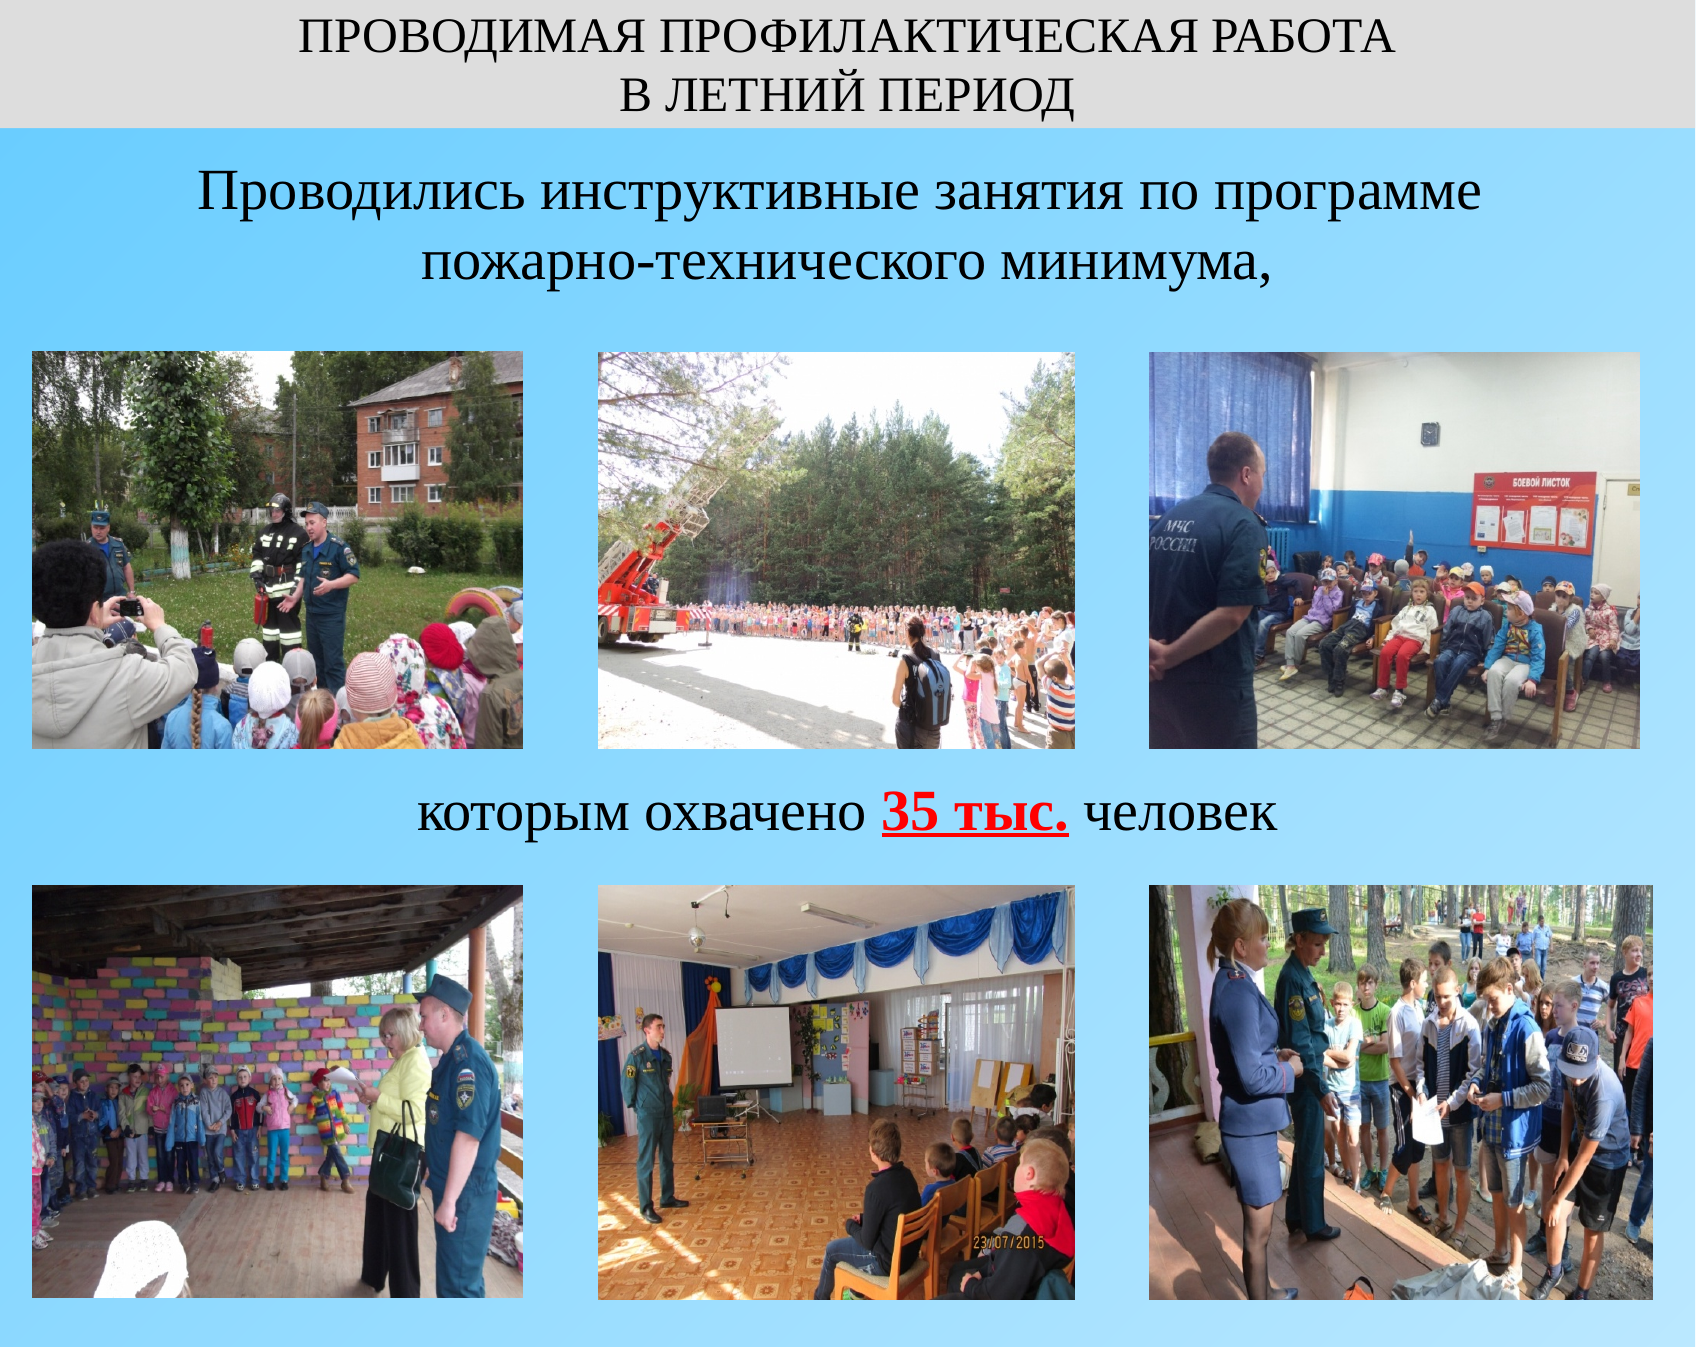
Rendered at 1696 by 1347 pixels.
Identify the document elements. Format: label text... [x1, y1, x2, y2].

text_box ПРОВОДИМАЯ ПРОФИЛАКТИЧЕСКАЯ РАБОТА В ЛЕТНИЙ ПЕРИОД [0, 0, 1696, 129]
text_box которым охвачено 35 тыс. человек [0, 762, 1695, 851]
picture [597, 885, 1075, 1300]
picture [1149, 351, 1640, 749]
text_box Проводились инструктивные занятия по программе пожарно-технического минимума, [0, 142, 1696, 300]
picture [597, 351, 1075, 749]
picture [1149, 885, 1653, 1300]
picture [32, 351, 523, 749]
picture [32, 885, 523, 1298]
